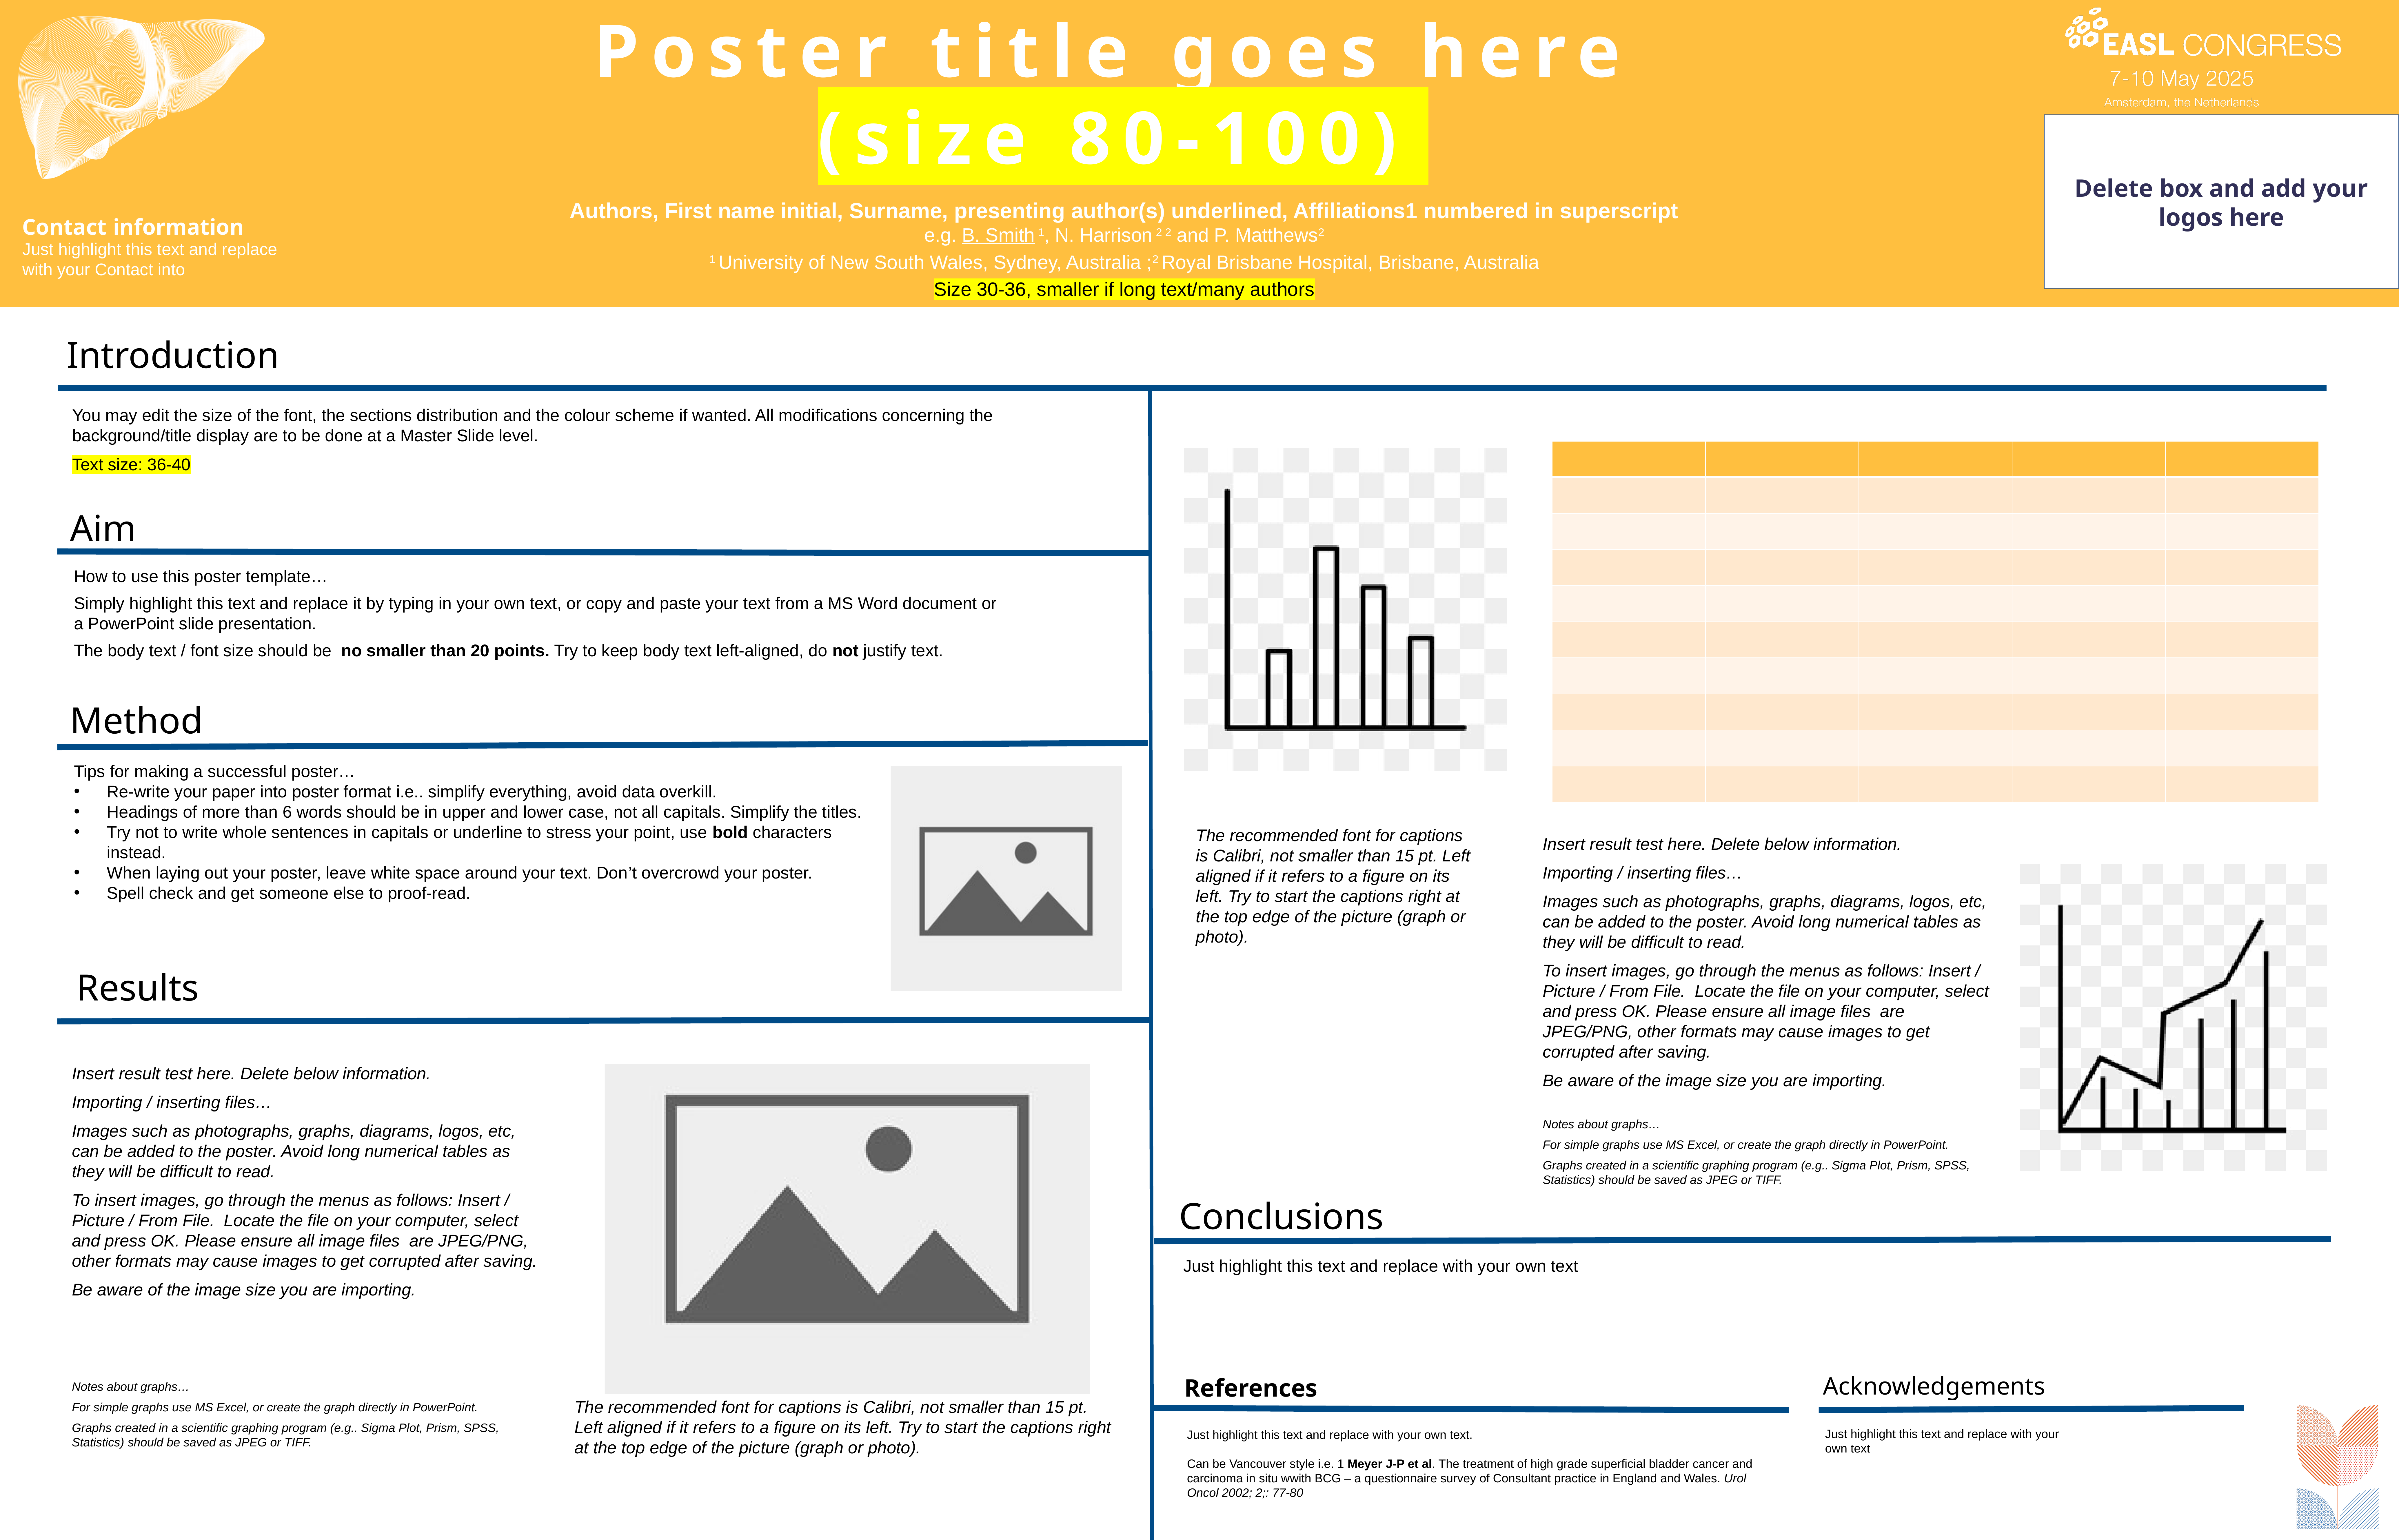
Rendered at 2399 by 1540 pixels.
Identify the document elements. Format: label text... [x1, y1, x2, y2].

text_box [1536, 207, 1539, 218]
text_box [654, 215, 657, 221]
table_cell [1552, 658, 1705, 694]
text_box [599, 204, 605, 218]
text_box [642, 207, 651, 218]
table_cell [1859, 766, 2012, 802]
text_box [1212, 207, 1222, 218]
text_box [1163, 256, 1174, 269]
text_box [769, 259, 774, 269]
table_cell [2012, 766, 2165, 802]
text_box Introduction [62, 330, 384, 378]
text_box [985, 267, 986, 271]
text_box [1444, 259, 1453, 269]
table_cell [1859, 730, 2012, 766]
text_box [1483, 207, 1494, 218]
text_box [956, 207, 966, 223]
table_cell [2166, 622, 2318, 657]
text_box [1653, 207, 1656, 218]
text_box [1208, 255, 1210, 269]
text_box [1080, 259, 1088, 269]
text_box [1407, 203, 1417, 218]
table_cell [2166, 550, 2318, 585]
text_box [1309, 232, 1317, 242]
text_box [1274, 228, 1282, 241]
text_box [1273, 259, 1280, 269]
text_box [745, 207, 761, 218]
text_box Authors, First name initial, Surname, presenting author(s) underlined, Affiliations1 numbered in superscript e.g. B. Smith 1, N. Harrison 2 2 and P. Matthews2 1 University of New South Wales, Sydney, Australia ;2 Royal Brisbane Hospital, Brisbane, Australia Size 30-36, smaller if long text/many authors [242, 307, 2006, 329]
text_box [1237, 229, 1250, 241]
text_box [1154, 1370, 1789, 1503]
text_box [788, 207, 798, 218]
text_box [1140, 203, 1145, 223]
table_header [2166, 442, 2318, 476]
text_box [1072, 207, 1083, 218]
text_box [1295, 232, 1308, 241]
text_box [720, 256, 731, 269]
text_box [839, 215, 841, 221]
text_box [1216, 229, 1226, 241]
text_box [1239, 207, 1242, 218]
table_cell [1859, 622, 2012, 657]
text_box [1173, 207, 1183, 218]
text_box Insert result test here. Delete below information. Importing / inserting files… Images such as photographs, graphs, diagrams, logos, etc, can be added to the poster. Avoid long numerical tables as they will be difficult to read. To insert images, go through the menus as follows: Insert / Picture / From File. Locate the file on your computer, select and press OK. Please ensure all image files are JPEG/PNG, other formats may cause images to get corrupted after saving. Be aware of the image size you are importing. Notes about graphs… For simple graphs use MS Excel, or create the graph directly in PowerPoint. Graphs created in a scientific graphing program (e.g.. Sigma Plot, Prism, SPSS, Statistics) should be saved as JPEG or TIFF. [68, 1060, 545, 1451]
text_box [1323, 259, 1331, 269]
table_cell [2166, 658, 2318, 694]
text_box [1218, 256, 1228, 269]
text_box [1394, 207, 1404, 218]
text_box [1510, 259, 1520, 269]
table_cell [1706, 730, 1859, 766]
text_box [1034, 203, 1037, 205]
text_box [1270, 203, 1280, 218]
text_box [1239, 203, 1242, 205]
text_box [18, 209, 414, 282]
text_box You may edit the size of the font, the sections distribution and the colour scheme if wanted. All modifications concerning the background/title display are to be done at a Master Slide level. Text size: 36-40 [68, 402, 1017, 476]
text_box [1154, 1191, 2331, 1278]
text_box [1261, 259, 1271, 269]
table_cell [1552, 622, 1705, 657]
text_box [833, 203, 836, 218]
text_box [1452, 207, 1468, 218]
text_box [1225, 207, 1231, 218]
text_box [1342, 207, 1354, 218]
table_cell [2012, 586, 2165, 622]
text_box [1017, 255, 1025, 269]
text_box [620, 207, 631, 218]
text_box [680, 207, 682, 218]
table_header [1706, 442, 1859, 476]
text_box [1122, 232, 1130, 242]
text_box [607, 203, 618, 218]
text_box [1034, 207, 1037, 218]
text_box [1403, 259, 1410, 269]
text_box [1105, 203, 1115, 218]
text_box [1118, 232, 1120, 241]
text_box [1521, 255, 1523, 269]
table_cell [2166, 586, 2318, 622]
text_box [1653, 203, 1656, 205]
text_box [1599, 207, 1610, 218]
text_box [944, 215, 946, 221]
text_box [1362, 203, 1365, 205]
table_cell [1552, 730, 1705, 766]
table_cell [1552, 478, 1705, 513]
text_box [0, 0, 2399, 307]
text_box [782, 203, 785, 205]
table_header [1552, 442, 1705, 476]
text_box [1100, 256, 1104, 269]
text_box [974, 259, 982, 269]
text_box The recommended font for captions is Calibri, not smaller than 15 pt. Left aligned if it refers to a figure on its left. Try to start the captions right at the top edge of the picture (graph or photo). [1192, 822, 1481, 948]
table_cell [1706, 658, 1859, 694]
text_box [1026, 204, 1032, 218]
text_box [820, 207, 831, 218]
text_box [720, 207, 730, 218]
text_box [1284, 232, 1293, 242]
table_cell [2166, 730, 2318, 766]
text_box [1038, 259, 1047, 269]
table_cell [2012, 550, 2165, 585]
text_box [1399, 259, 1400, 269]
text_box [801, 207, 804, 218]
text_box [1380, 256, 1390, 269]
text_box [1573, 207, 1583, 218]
table_cell [1859, 694, 2012, 730]
table_cell [1552, 514, 1705, 549]
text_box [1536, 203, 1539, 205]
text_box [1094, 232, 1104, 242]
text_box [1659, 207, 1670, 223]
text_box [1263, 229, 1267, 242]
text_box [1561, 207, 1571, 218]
table_cell [1706, 478, 1859, 513]
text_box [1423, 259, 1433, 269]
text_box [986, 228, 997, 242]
table_cell [2012, 730, 2165, 766]
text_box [1150, 388, 1152, 1540]
table_cell [2012, 658, 2165, 694]
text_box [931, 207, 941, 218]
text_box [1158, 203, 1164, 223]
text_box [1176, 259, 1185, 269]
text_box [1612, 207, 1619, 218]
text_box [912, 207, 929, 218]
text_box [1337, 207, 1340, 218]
text_box The recommended font for captions is Calibri, not smaller than 15 pt. Left aligned if it refers to a figure on its left. Try to start the captions right at the top edge of the picture (graph or photo). [570, 1394, 1124, 1459]
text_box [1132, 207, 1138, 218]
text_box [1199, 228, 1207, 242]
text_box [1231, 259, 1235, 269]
table_cell [2012, 514, 2165, 549]
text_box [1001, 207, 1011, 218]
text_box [57, 962, 1150, 1021]
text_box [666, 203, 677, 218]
text_box Insert result test here. Delete below information. Importing / inserting files… Images such as photographs, graphs, diagrams, logos, etc, can be added to the poster. Avoid long numerical tables as they will be difficult to read. To insert images, go through the menus as follows: Insert / Picture / From File. Locate the file on your computer, select and press OK. Please ensure all image files are JPEG/PNG, other formats may cause images to get corrupted after saving. Be aware of the image size you are importing. Notes about graphs… For simple graphs use MS Excel, or create the graph directly in PowerPoint. Graphs created in a scientific graphing program (e.g.. Sigma Plot, Prism, SPSS, Statistics) should be saved as JPEG or TIFF. [1538, 831, 2002, 1189]
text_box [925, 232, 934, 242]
table_cell [1706, 550, 1859, 585]
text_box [57, 695, 1148, 906]
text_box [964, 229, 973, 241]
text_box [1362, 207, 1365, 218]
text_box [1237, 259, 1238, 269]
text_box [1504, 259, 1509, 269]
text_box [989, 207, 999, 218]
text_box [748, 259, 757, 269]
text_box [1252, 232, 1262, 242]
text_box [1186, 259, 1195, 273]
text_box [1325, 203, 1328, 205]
picture [1184, 448, 1507, 771]
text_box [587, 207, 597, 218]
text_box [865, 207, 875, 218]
table_cell [1552, 766, 1705, 802]
picture [18, 16, 265, 179]
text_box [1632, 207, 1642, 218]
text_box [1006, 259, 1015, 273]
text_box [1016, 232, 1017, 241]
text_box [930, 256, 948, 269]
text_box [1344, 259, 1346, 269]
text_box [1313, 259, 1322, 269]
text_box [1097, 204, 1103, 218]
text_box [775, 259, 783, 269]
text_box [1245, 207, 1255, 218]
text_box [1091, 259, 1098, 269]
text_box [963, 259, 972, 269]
table_cell [1859, 478, 2012, 513]
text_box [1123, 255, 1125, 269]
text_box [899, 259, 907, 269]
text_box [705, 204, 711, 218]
picture [2031, 0, 2362, 128]
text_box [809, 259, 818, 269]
table_cell [1859, 586, 2012, 622]
picture [2291, 1401, 2384, 1532]
table_cell [1706, 622, 1859, 657]
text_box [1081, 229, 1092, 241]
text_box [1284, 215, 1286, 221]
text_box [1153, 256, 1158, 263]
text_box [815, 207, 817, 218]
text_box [1819, 1368, 2244, 1458]
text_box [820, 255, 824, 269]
table_cell [1706, 514, 1859, 549]
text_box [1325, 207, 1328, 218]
table_cell [1706, 766, 1859, 802]
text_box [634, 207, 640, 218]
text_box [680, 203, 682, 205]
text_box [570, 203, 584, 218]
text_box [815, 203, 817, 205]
table_cell [2012, 694, 2165, 730]
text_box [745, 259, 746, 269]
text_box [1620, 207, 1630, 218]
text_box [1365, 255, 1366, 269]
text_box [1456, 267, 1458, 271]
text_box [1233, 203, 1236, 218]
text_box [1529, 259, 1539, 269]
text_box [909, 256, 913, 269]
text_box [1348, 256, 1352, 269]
table_cell [2012, 622, 2165, 657]
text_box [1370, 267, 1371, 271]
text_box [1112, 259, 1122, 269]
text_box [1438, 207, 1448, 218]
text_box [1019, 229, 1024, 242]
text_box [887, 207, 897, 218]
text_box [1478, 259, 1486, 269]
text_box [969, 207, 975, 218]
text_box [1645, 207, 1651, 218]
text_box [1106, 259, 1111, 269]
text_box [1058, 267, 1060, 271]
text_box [57, 503, 1150, 666]
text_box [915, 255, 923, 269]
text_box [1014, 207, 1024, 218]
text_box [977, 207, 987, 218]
text_box Authors, First name initial, Surname, presenting author(s) underlined, Affiliations1 numbered in superscript e.g. B. Smith 1, N. Harrison 2 2 and P. Matthews2 1 University of New South Wales, Sydney, Australia ;2 Royal Brisbane Hospital, Brisbane, Australia Size 30-36, smaller if long text/many authors [934, 279, 1315, 300]
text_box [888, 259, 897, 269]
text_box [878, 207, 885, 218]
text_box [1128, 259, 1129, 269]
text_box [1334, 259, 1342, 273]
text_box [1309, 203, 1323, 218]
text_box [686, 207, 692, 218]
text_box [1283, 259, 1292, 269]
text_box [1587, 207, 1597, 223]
table_header [2012, 442, 2165, 476]
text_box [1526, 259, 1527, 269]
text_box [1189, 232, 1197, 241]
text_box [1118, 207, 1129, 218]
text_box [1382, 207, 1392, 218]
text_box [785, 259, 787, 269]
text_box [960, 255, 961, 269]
table_cell [1706, 694, 1859, 730]
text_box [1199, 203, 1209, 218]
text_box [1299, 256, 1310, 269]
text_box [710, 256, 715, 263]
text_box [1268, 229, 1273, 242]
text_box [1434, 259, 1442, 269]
table_cell [2012, 478, 2165, 513]
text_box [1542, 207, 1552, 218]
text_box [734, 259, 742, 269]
table_cell [1859, 550, 2012, 585]
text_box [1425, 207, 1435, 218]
table_cell [1859, 658, 2012, 694]
table_cell [1552, 694, 1705, 730]
picture [2020, 864, 2327, 1171]
text_box Delete box and add your logos here [2044, 115, 2399, 289]
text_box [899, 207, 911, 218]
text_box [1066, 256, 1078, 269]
table_cell [2166, 766, 2318, 802]
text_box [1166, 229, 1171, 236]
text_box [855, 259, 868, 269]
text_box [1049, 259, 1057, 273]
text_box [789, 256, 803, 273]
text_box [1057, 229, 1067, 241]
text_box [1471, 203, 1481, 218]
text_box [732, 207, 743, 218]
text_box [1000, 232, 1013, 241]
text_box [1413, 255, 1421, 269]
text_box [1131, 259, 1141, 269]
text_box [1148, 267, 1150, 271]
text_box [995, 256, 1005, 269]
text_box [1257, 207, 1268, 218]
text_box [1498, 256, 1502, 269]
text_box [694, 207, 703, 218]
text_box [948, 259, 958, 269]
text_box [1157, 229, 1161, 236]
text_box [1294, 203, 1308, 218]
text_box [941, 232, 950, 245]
table_cell [1552, 550, 1705, 585]
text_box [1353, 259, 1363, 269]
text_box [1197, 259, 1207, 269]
table_cell [1706, 586, 1859, 622]
table_header [1859, 442, 2012, 476]
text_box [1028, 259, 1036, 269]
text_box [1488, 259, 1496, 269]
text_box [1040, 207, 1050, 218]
picture [605, 1064, 1090, 1394]
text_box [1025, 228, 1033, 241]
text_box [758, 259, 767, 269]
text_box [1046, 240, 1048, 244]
picture [891, 766, 1122, 991]
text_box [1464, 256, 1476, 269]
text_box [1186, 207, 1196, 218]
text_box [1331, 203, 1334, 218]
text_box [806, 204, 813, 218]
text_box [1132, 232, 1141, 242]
text_box Poster title goes here (size 80-100) [202, 0, 2045, 185]
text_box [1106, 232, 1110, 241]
table_cell [1859, 514, 2012, 549]
table_cell [1552, 586, 1705, 622]
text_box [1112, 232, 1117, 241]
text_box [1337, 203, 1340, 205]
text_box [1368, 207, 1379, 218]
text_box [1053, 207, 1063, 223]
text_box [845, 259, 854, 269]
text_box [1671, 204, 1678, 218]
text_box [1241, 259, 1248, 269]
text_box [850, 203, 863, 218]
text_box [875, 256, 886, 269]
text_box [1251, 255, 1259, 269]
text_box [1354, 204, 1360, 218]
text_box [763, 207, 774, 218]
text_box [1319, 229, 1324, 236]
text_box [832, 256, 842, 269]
table_cell [2166, 694, 2318, 730]
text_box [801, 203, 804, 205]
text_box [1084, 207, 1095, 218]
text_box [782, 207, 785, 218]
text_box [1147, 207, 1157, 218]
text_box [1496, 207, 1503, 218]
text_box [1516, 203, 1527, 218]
table_cell [2166, 514, 2318, 549]
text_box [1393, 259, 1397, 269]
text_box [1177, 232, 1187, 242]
table_cell [2166, 478, 2318, 513]
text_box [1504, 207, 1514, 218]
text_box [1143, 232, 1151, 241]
